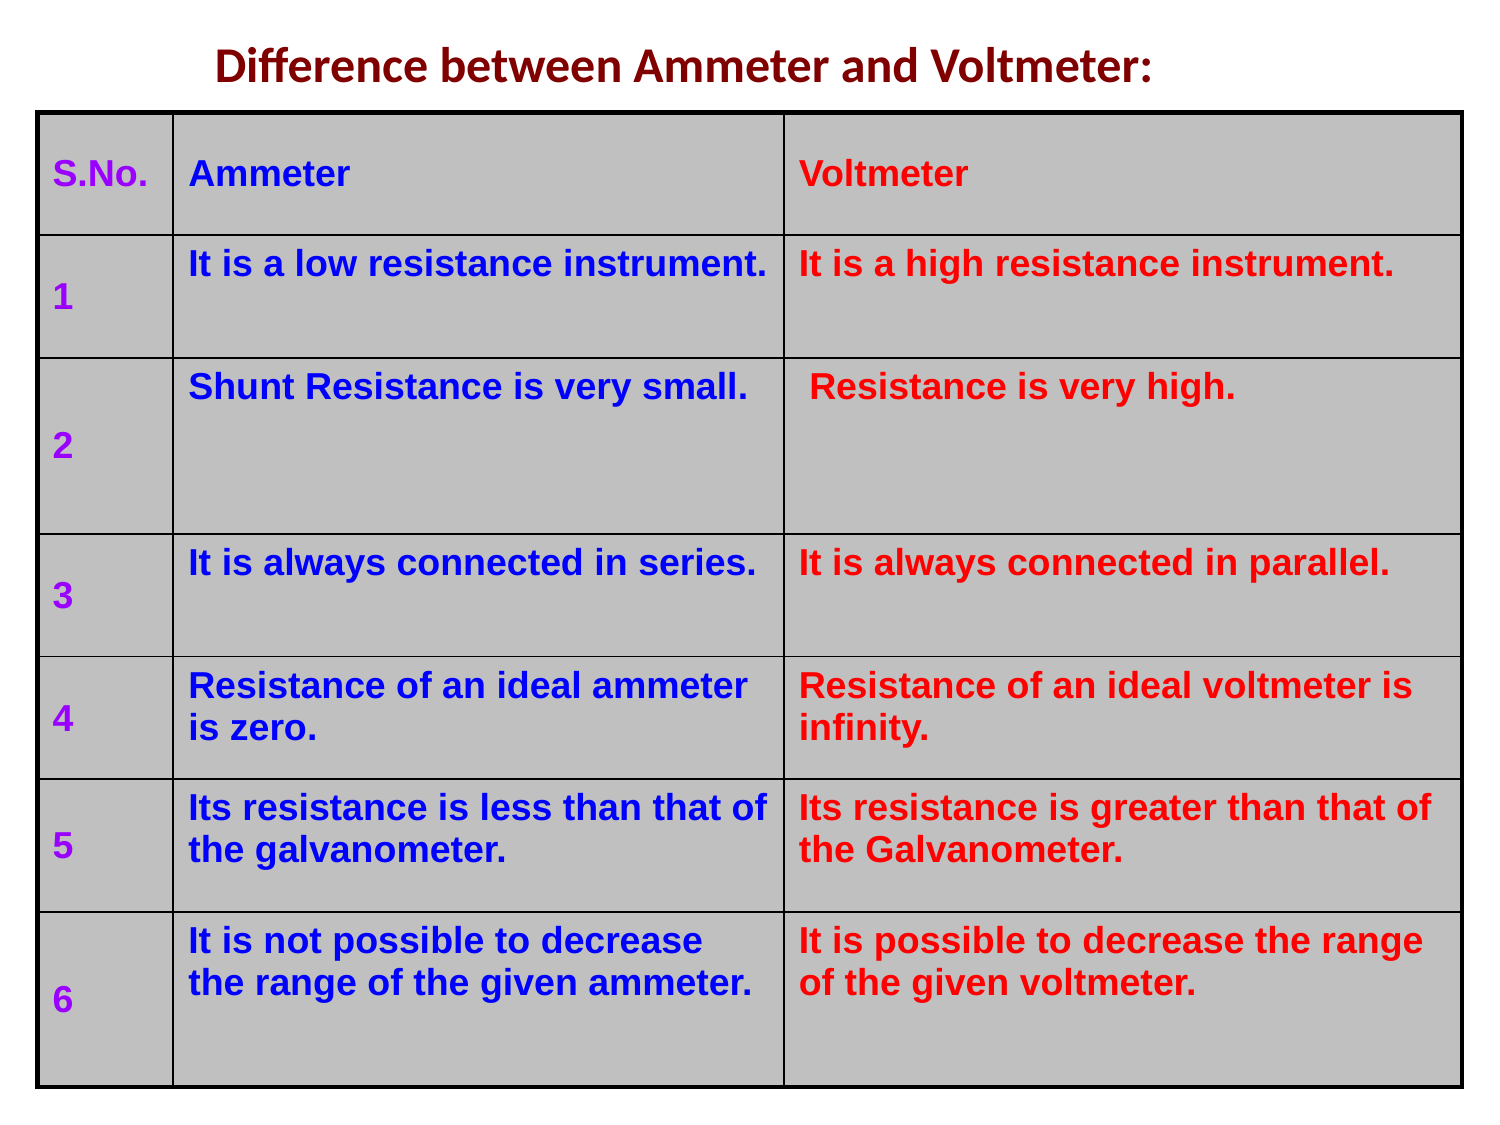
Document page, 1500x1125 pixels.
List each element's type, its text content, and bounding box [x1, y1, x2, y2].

text_box Difference between Ammeter and Voltmeter: [200, 24, 1288, 100]
table_cell It is possible to decrease the range of the given voltmeter. [785, 913, 1460, 1085]
table_cell 6 [40, 913, 172, 1085]
table_cell It is a low resistance instrument. [174, 236, 783, 357]
table_cell Resistance of an ideal voltmeter is infinity. [785, 657, 1460, 778]
table_cell Resistance is very high. [785, 359, 1460, 533]
table_header Ammeter [174, 115, 783, 234]
table_cell Its resistance is less than that of the galvanometer. [174, 780, 783, 911]
table_cell It is a high resistance instrument. [785, 236, 1460, 357]
table_header Voltmeter [785, 115, 1460, 234]
table_cell It is always connected in parallel. [785, 535, 1460, 656]
table_cell 1 [40, 236, 172, 357]
table_cell Shunt Resistance is very small. [174, 359, 783, 533]
table_cell Resistance of an ideal ammeter is zero. [174, 657, 783, 778]
table_cell 2 [40, 359, 172, 533]
table_cell Its resistance is greater than that of the Galvanometer. [785, 780, 1460, 911]
table_cell 4 [40, 657, 172, 778]
table_header S.No. [40, 115, 172, 234]
table_cell It is not possible to decrease the range of the given ammeter. [174, 913, 783, 1085]
table_cell It is always connected in series. [174, 535, 783, 656]
table_cell 3 [40, 535, 172, 656]
table_cell 5 [40, 780, 172, 911]
